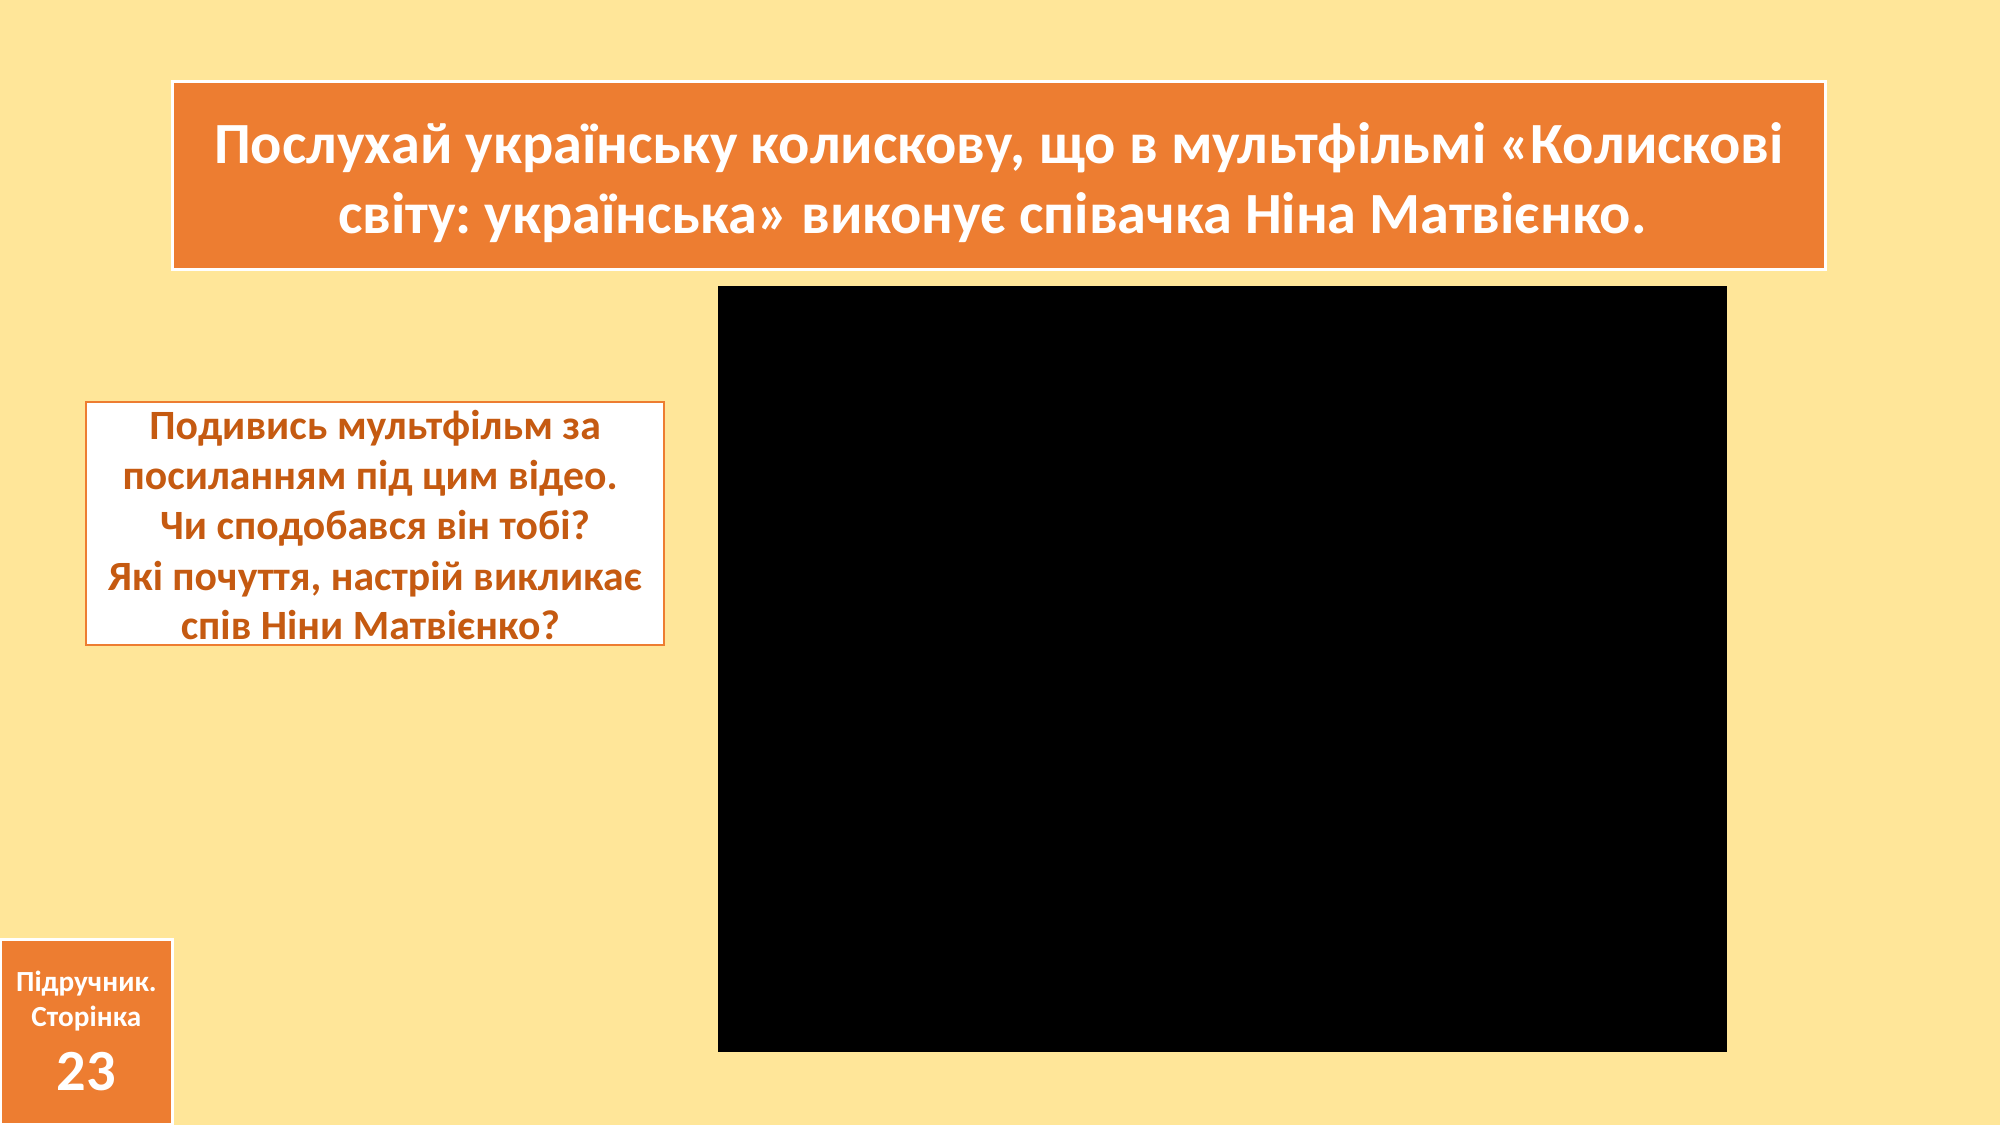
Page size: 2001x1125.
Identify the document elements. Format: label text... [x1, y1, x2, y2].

text_box Підручник. Сторінка 23 [0, 938, 174, 1125]
text_box Подивись мультфільм за посиланням під цим відео. Чи сподобався він тобі? Які почуття, настрій викликає спів Ніни Матвієнко? [85, 401, 665, 646]
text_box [717, 285, 1728, 1053]
text_box Послухай українську колискову, що в мультфільмі «Колискові світу: українська» виконує співачка Ніна Матвієнко. [171, 80, 1827, 271]
